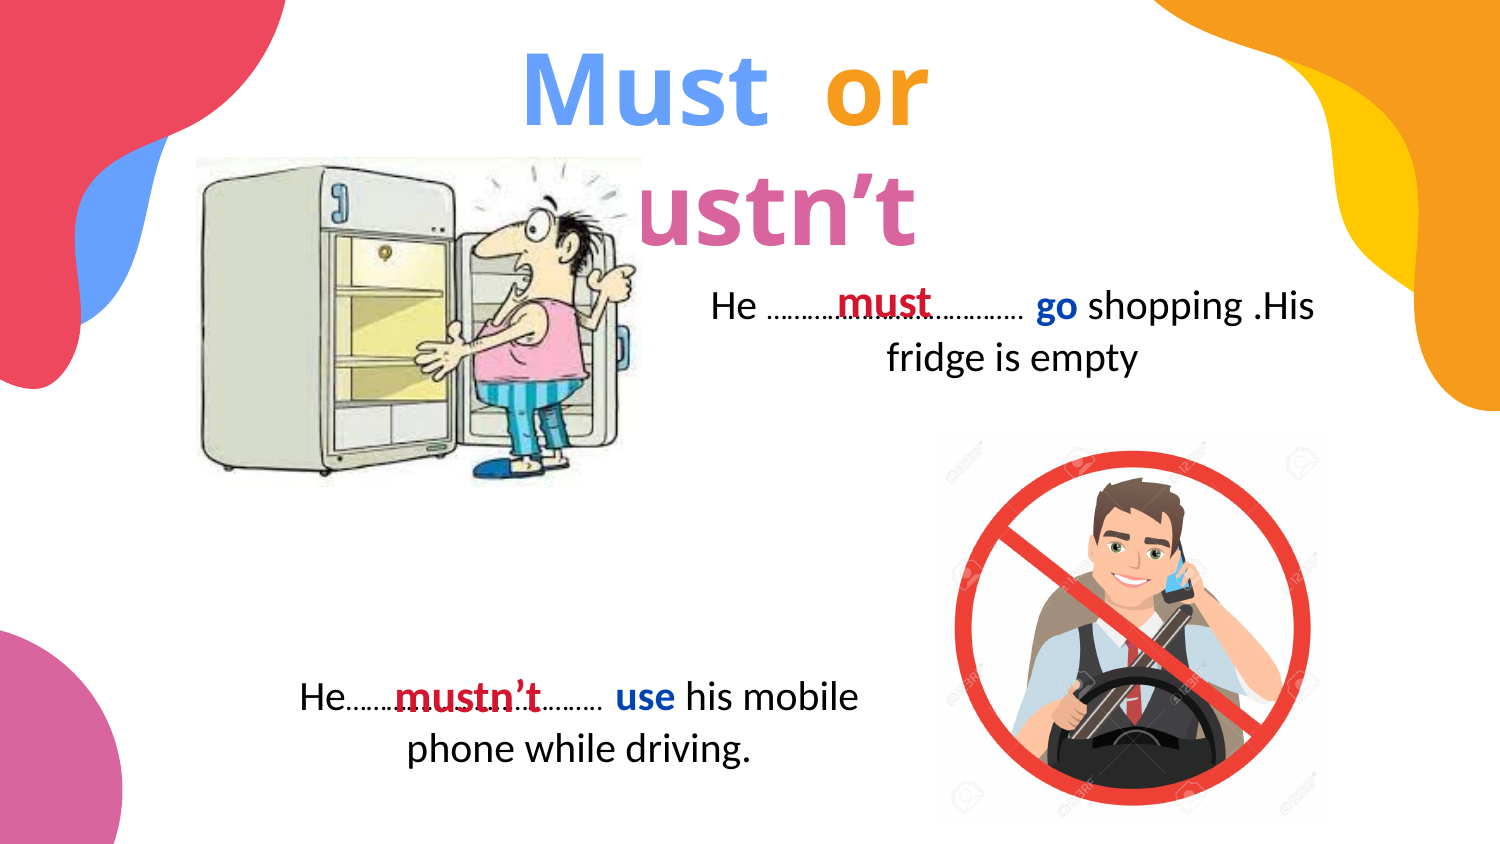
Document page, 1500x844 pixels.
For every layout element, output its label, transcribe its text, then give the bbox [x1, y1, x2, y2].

picture [113, 734, 118, 748]
text_box He ……………………………….. go shopping .His fridge is empty [651, 262, 1374, 422]
text_box must [822, 264, 967, 334]
text_box mustn’t [379, 659, 572, 729]
picture [195, 157, 642, 492]
picture [935, 431, 1330, 826]
text_box He……………………………….. use his mobile phone while driving. [166, 653, 930, 814]
title Must or mustn’t [316, 10, 1133, 120]
